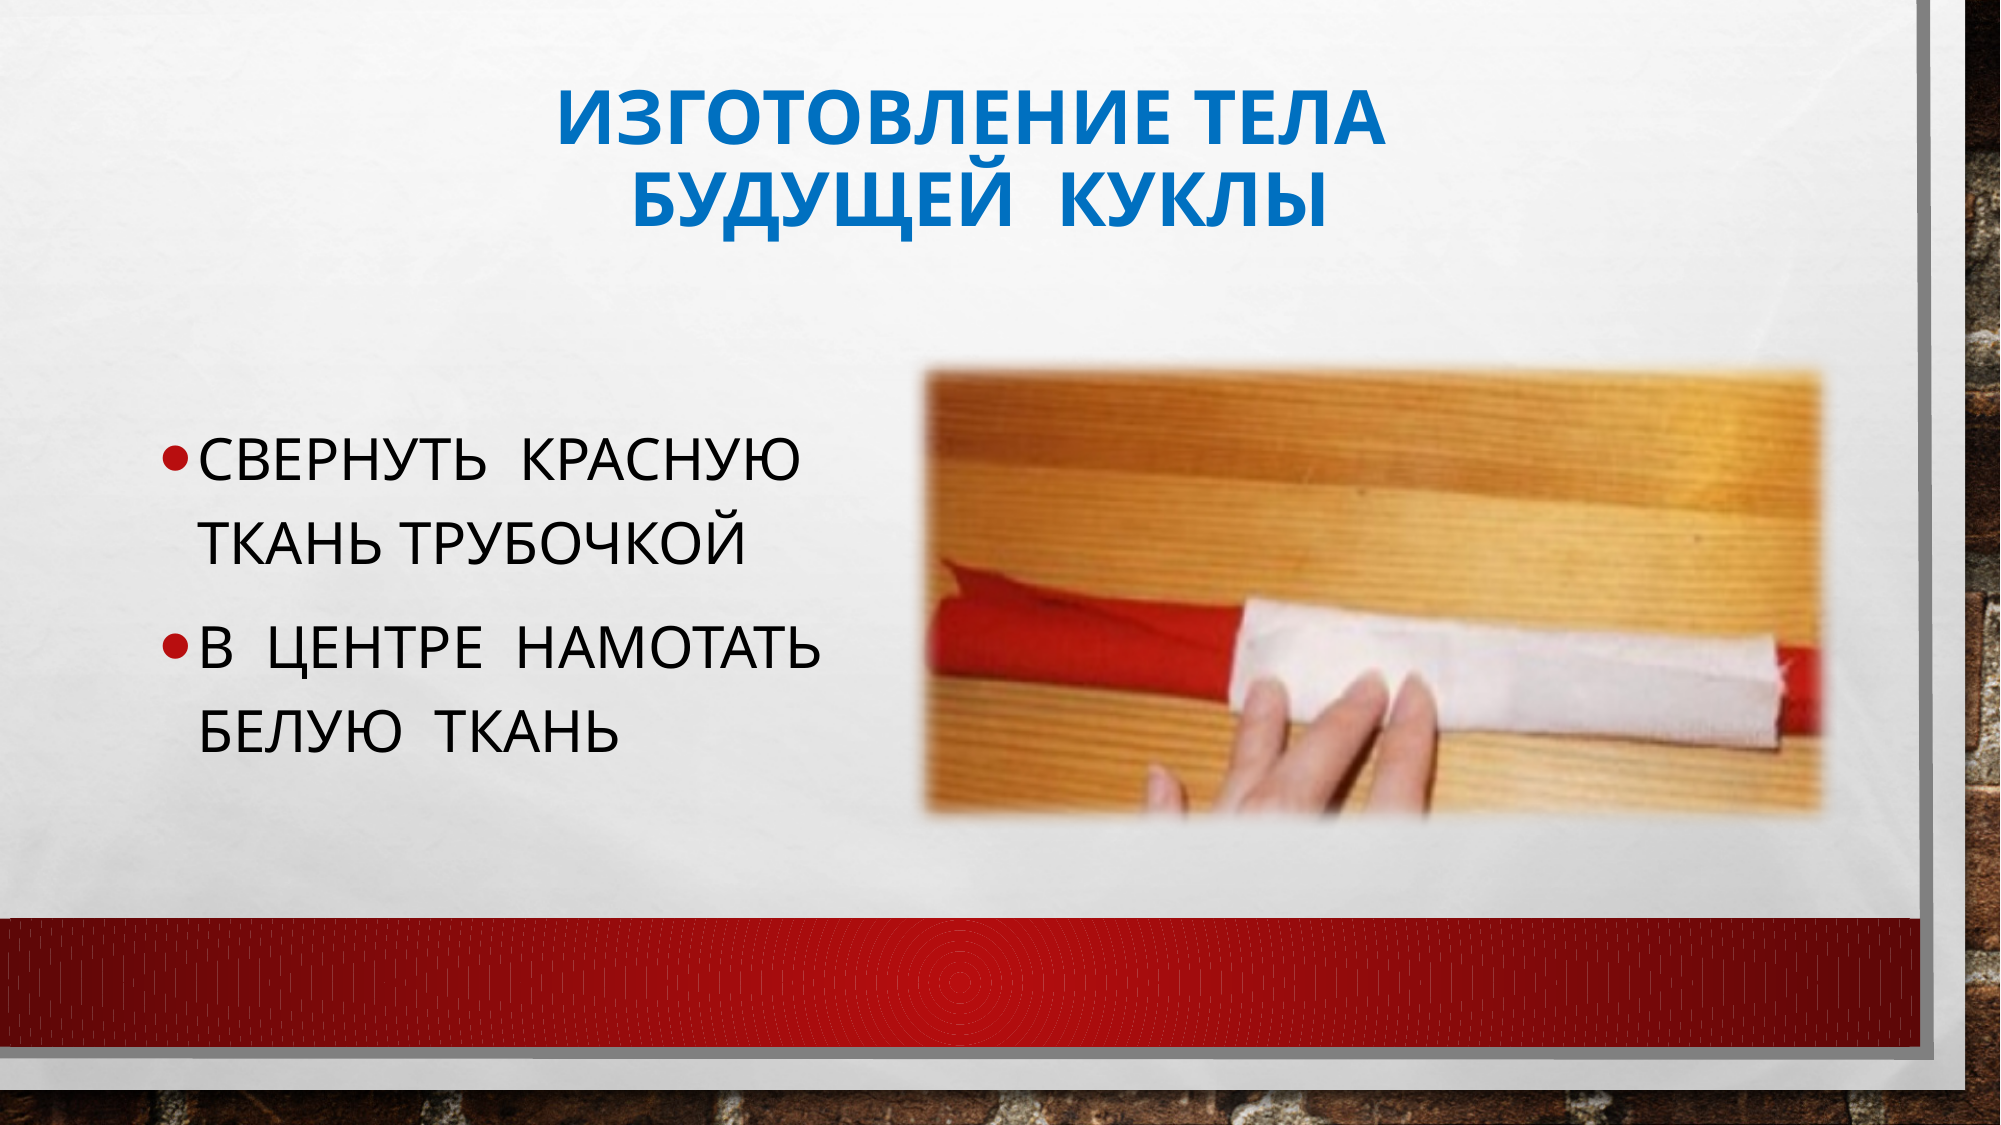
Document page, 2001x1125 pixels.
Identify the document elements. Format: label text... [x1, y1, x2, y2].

list Свернуть красную ткань трубочкой В центре намотать белую ткань [145, 314, 868, 858]
picture [0, 0, 2000, 1125]
title Изготовление тела будущей куклы [127, 66, 1834, 256]
picture [908, 353, 1838, 830]
